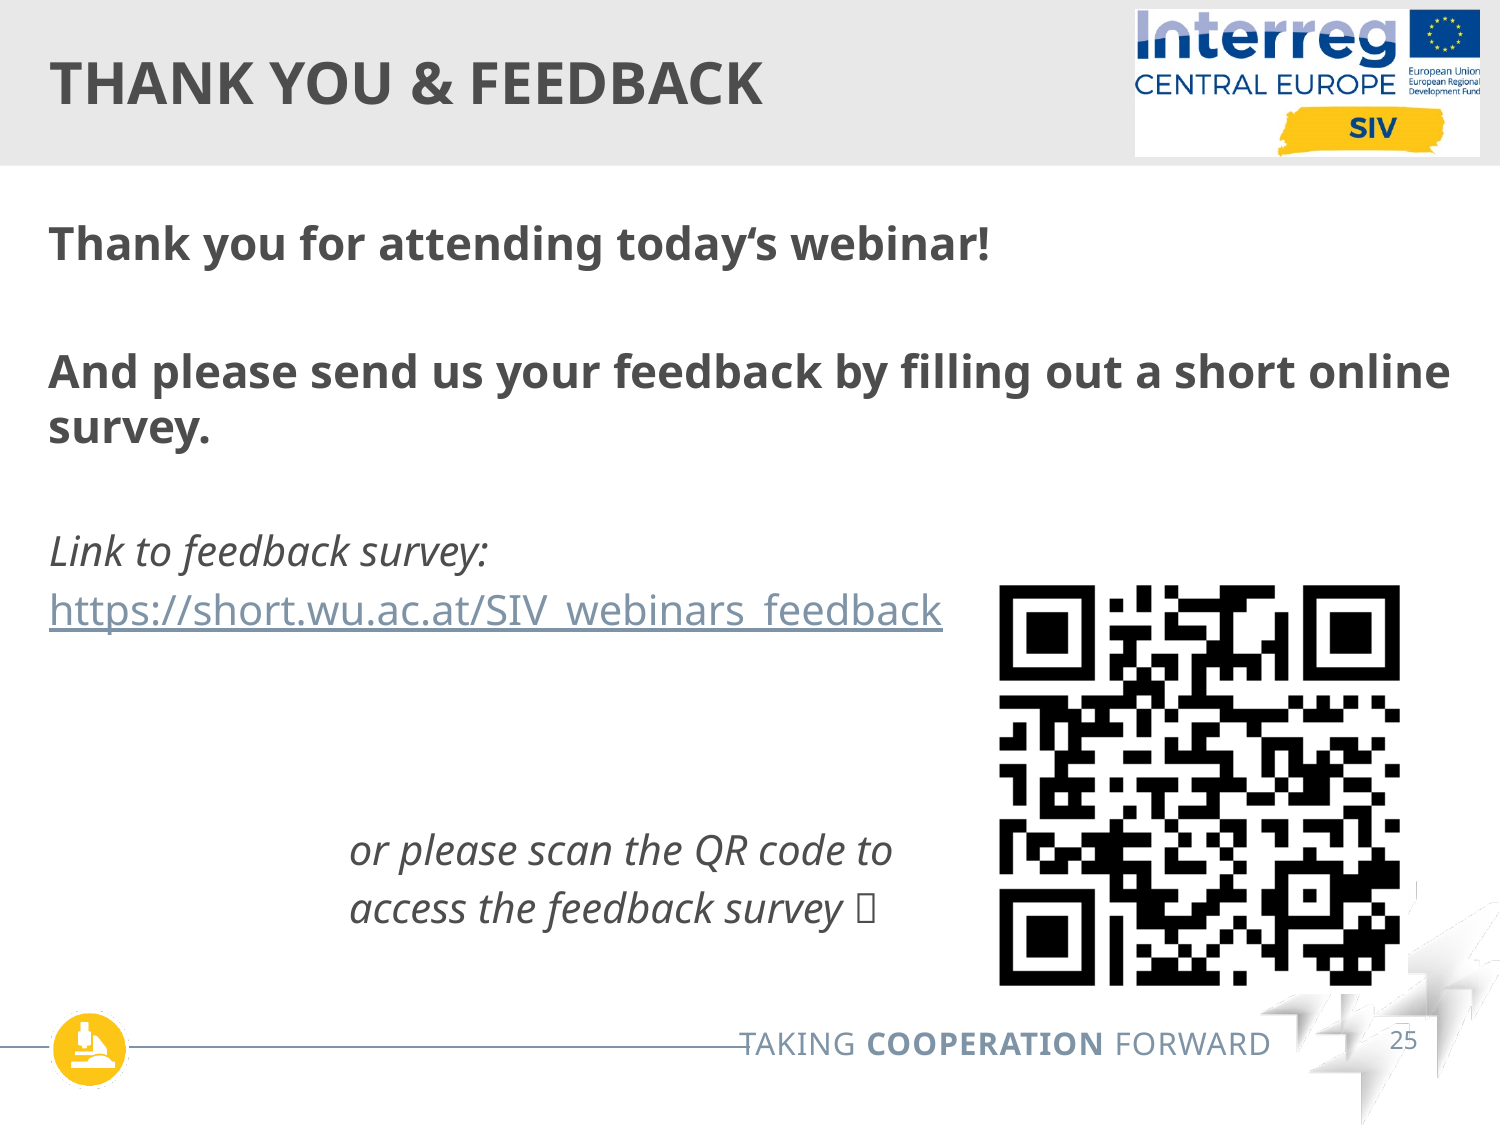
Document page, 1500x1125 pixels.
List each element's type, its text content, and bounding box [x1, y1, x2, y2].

list Thank you for attending today‘s webinar! And please send us your feedback by filling out a short online survey. Link to feedback survey: https://short.wu.ac.at/SIV_webinars_feedback or please scan the QR code to access the feedback survey  [48, 214, 1454, 899]
picture [1135, 9, 1480, 157]
picture [988, 575, 1500, 1125]
picture [49, 1009, 129, 1089]
title Thank you & Feedback [0, 24, 1084, 138]
